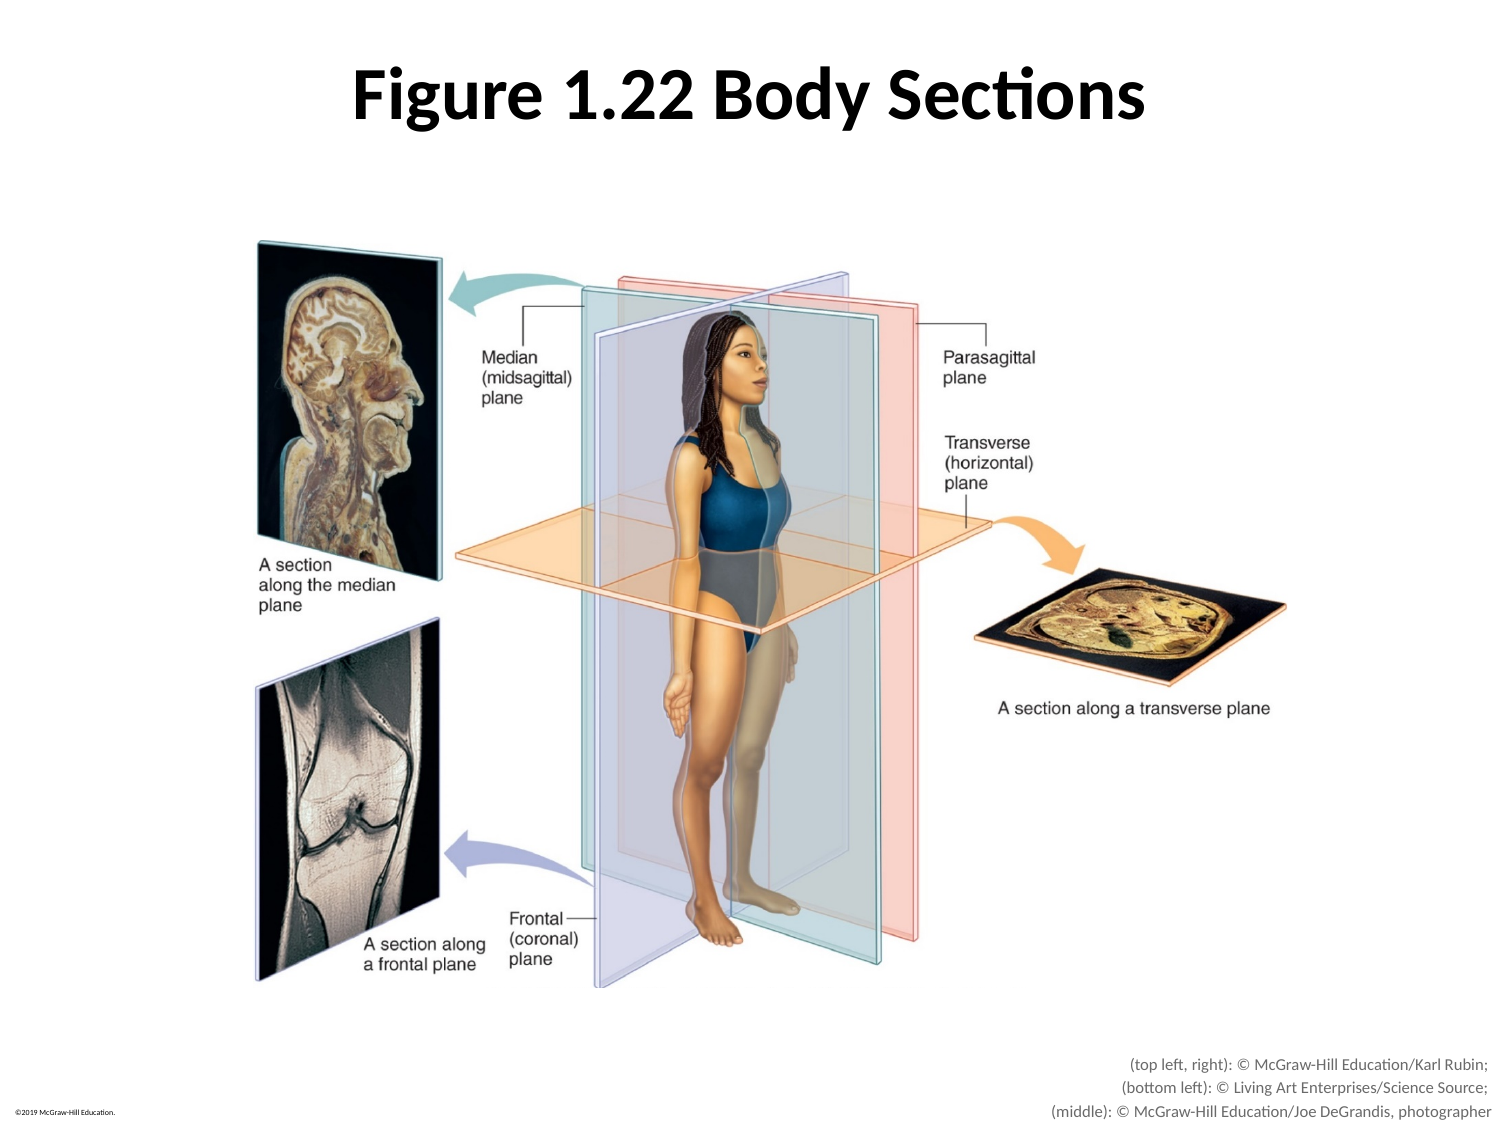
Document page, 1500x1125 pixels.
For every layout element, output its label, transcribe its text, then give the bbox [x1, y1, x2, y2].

picture [252, 240, 1288, 988]
title Figure 1.22 Body Sections [75, 37, 1425, 138]
list (top left, right): © McGraw-Hill Education/Karl Rubin; (bottom left): © Living Art Enterprises/Science Source; (middle): © McGraw-Hill Education/Joe DeGrandis, photographer [1012, 1053, 1500, 1125]
